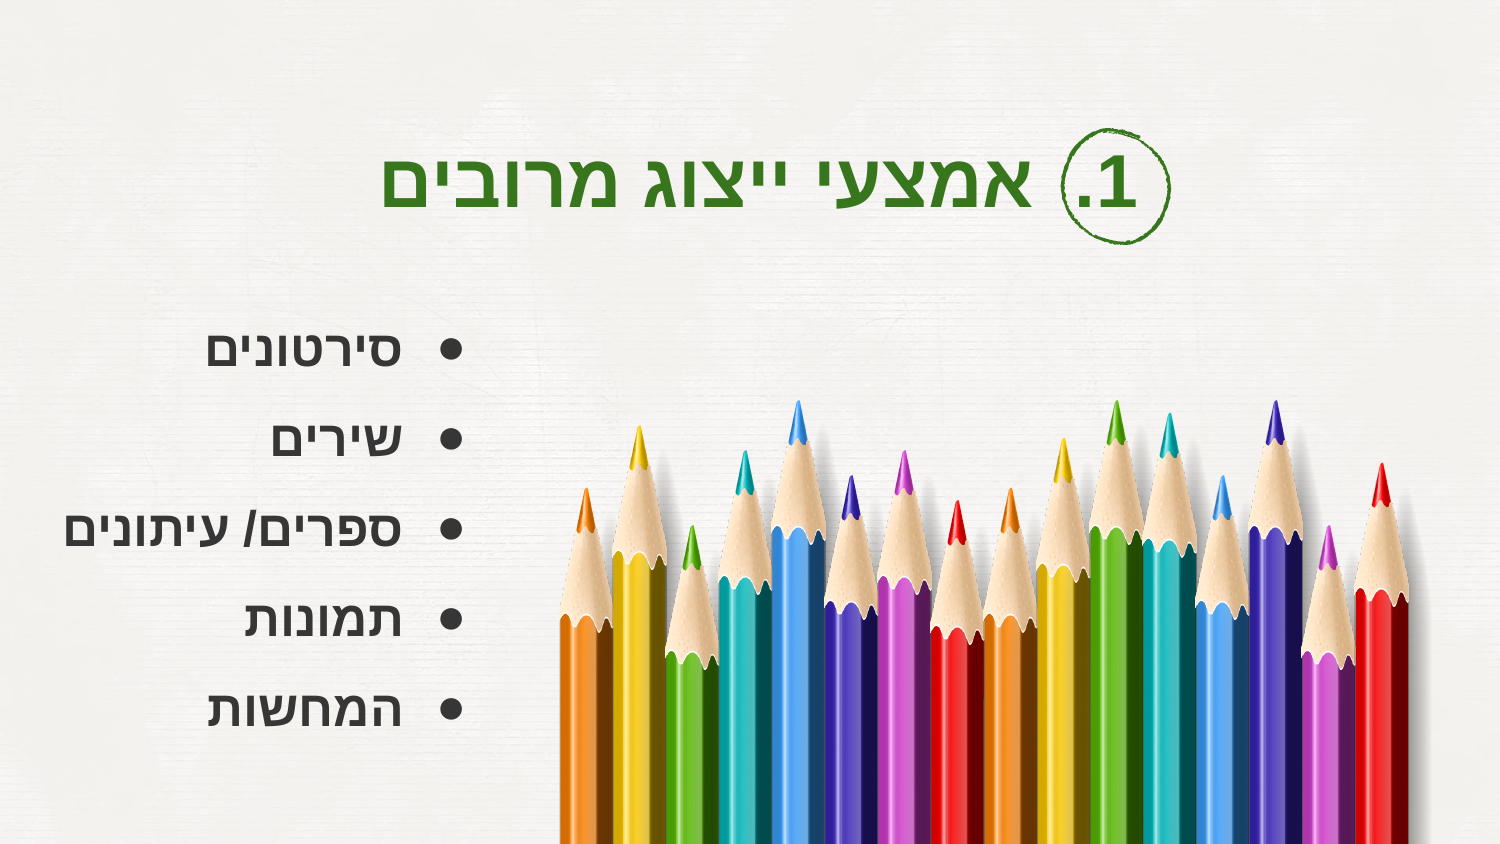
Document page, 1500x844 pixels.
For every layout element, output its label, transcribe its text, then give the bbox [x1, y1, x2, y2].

title 1. אמצעי ייצוג מרובים [160, 33, 1139, 224]
picture [0, 0, 1500, 844]
text_box סירטונים שירים ספרים/ עיתונים תמונות המחשות [42, 271, 494, 805]
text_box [1057, 130, 1175, 242]
